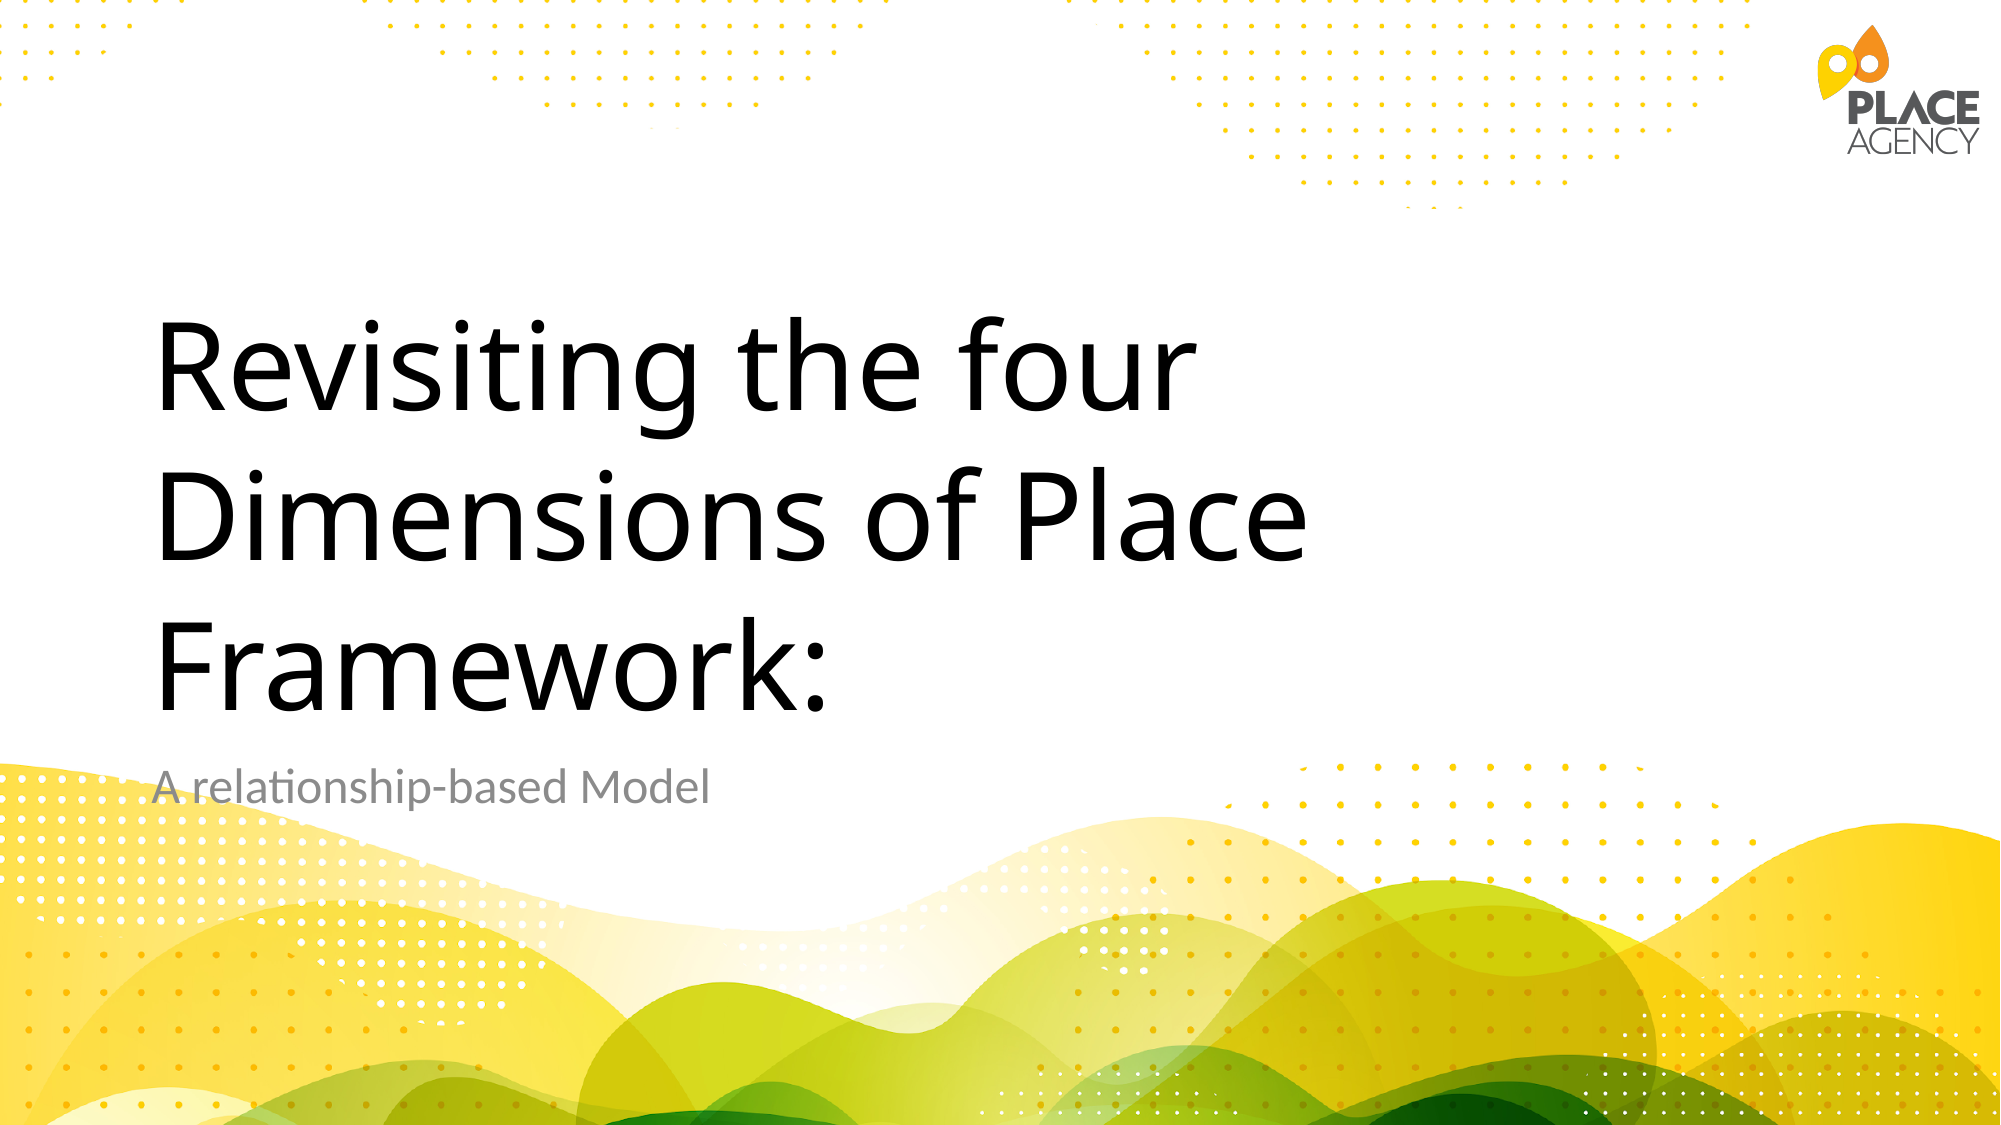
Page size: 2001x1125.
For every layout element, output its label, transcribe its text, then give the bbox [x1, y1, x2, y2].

list A relationship-based Model [136, 752, 1862, 999]
title Revisiting the four Dimensions of Place Framework: [136, 280, 1862, 749]
picture [0, 0, 2000, 1125]
